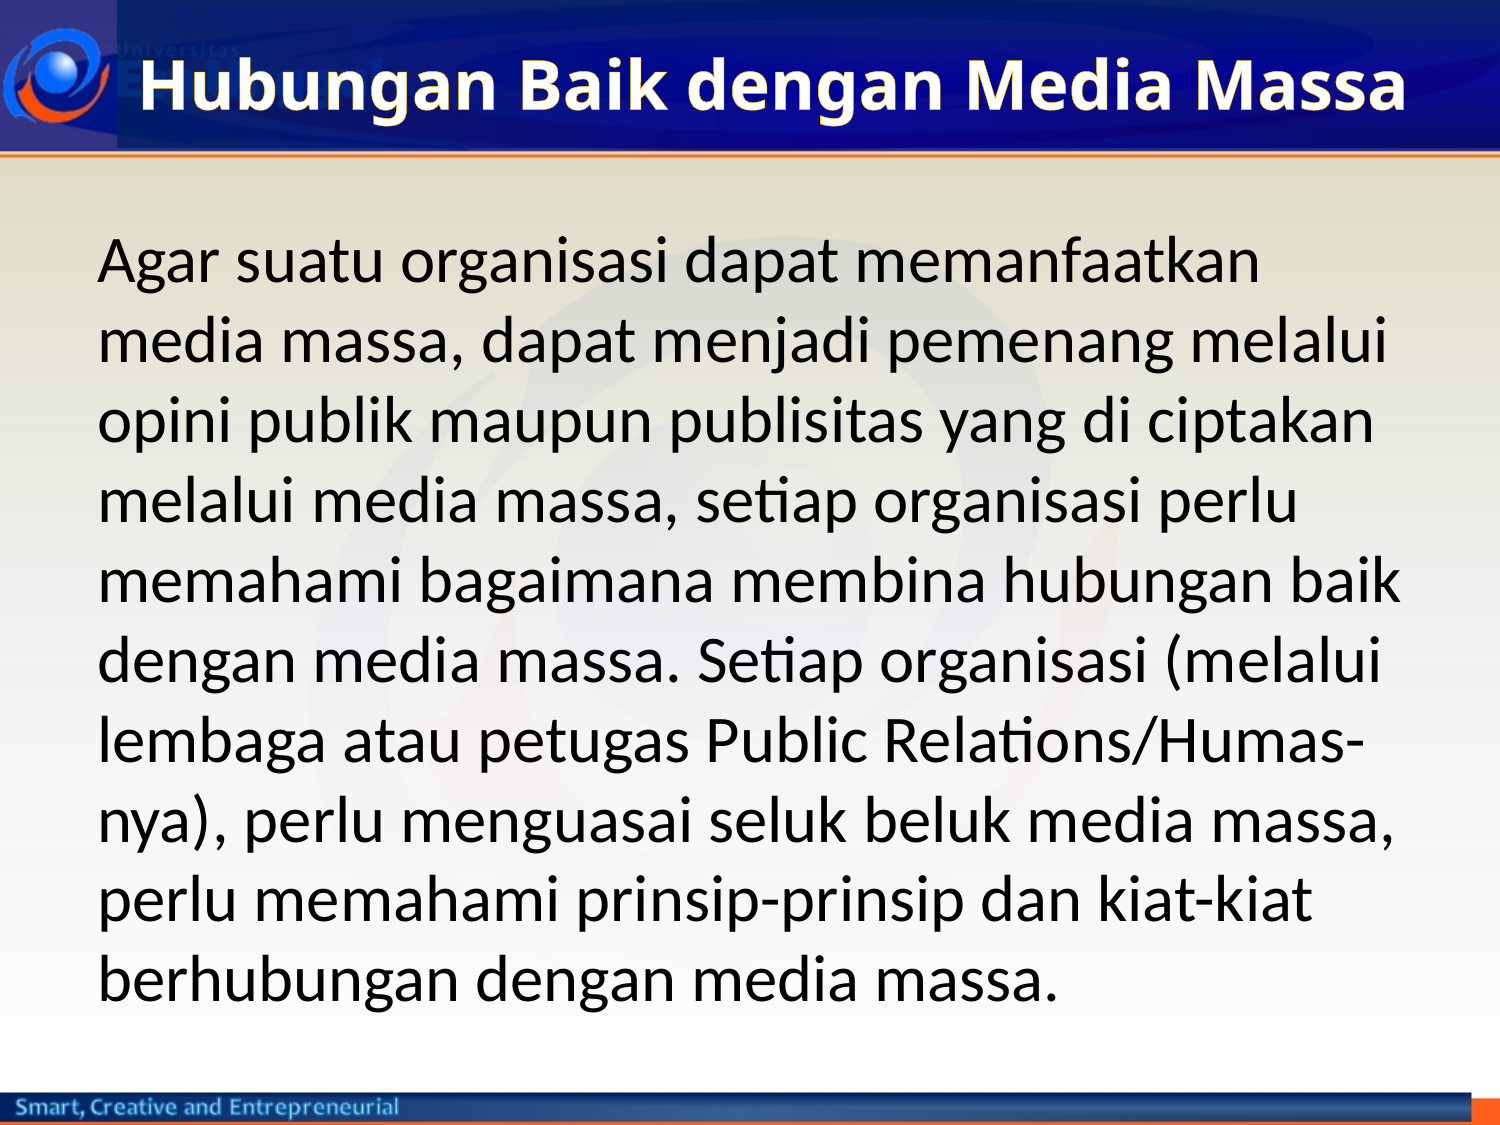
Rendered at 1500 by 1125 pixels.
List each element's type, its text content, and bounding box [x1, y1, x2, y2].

text_box Agar suatu organisasi dapat memanfaatkan media massa, dapat menjadi pemenang melalui opini publik maupun publisitas yang di ciptakan melalui media massa, setiap organisasi perlu memahami bagaimana membina hubungan baik dengan media massa. Setiap organisasi (melalui lembaga atau petugas Public Relations/Humas- nya), perlu menguasai seluk beluk media massa, perlu memahami prinsip-prinsip dan kiat-kiat berhubungan dengan media massa. [82, 208, 1427, 1024]
picture [0, 0, 1500, 1125]
title Hubungan Baik dengan Media Massa [82, 11, 1465, 153]
